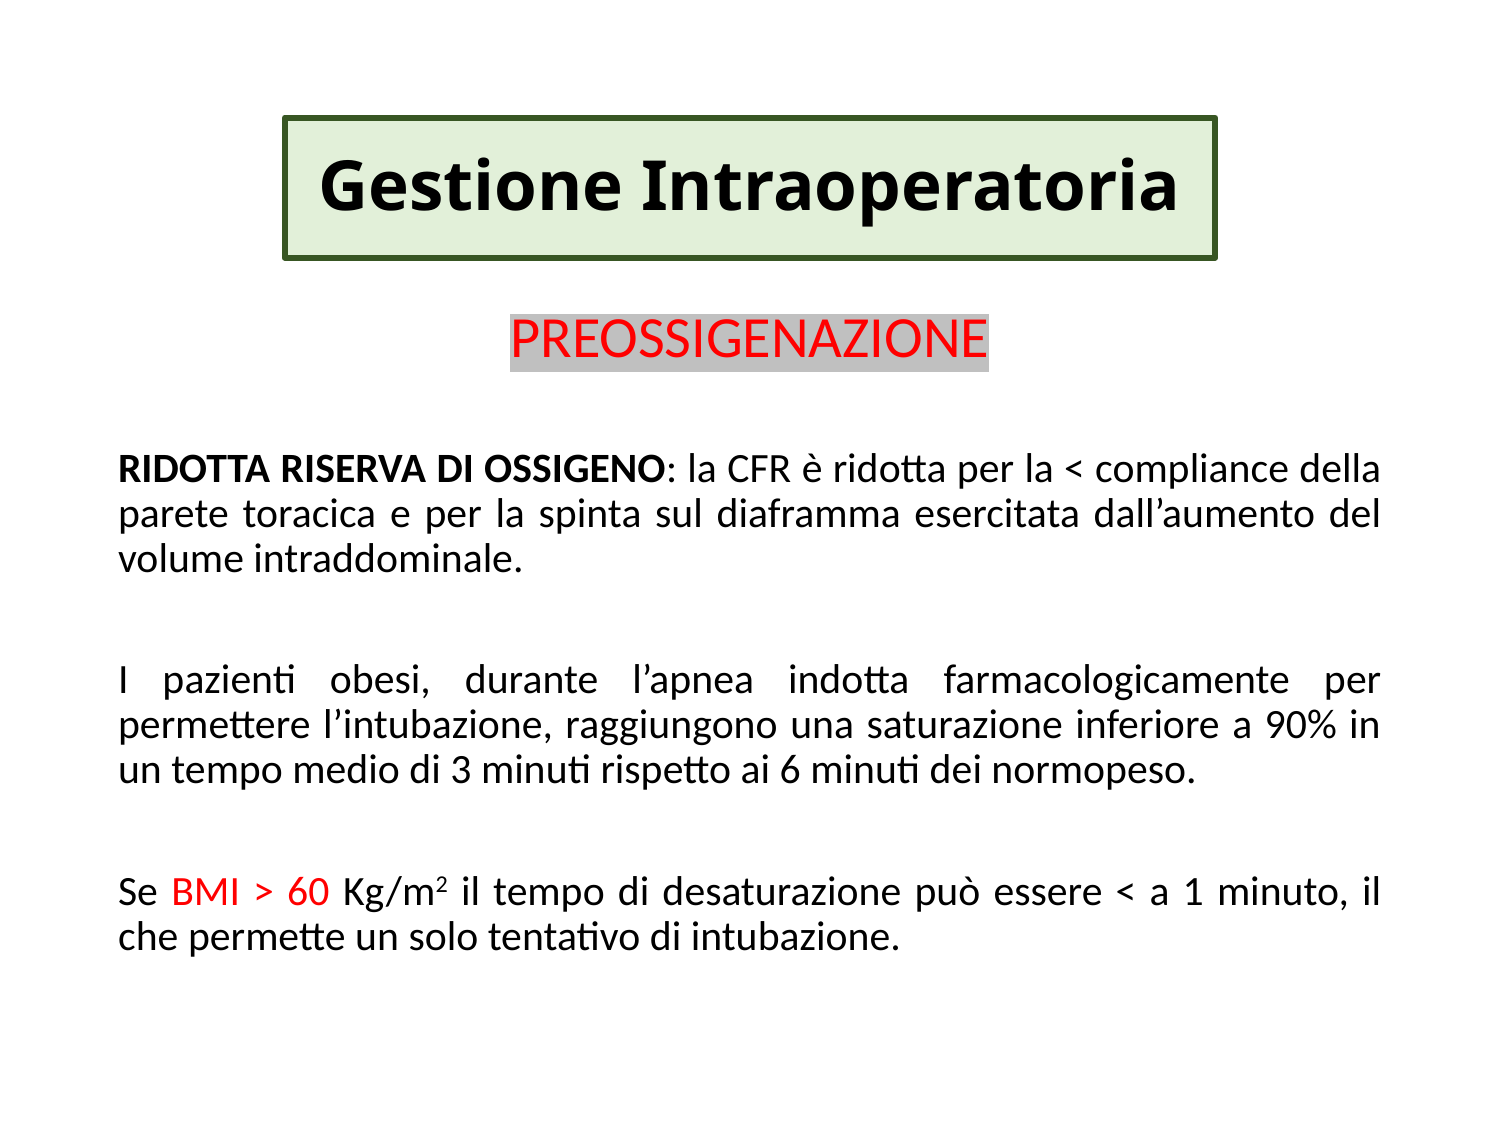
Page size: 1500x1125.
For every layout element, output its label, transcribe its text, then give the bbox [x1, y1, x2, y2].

title Gestione Intraoperatoria [284, 117, 1216, 258]
list PREOSSIGENAZIONE RIDOTTA RISERVA DI OSSIGENO: la CFR è ridotta per la < compliance della parete toracica e per la spinta sul diaframma esercitata dall’aumento del volume intraddominale. I pazienti obesi, durante l’apnea indotta farmacologicamente per permettere l’intubazione, raggiungono una saturazione inferiore a 90% in un tempo medio di 3 minuti rispetto ai 6 minuti dei normopeso. Se BMI > 60 Kg/m2 il tempo di desaturazione può essere < a 1 minuto, il che permette un solo tentativo di intubazione. [103, 299, 1397, 1014]
